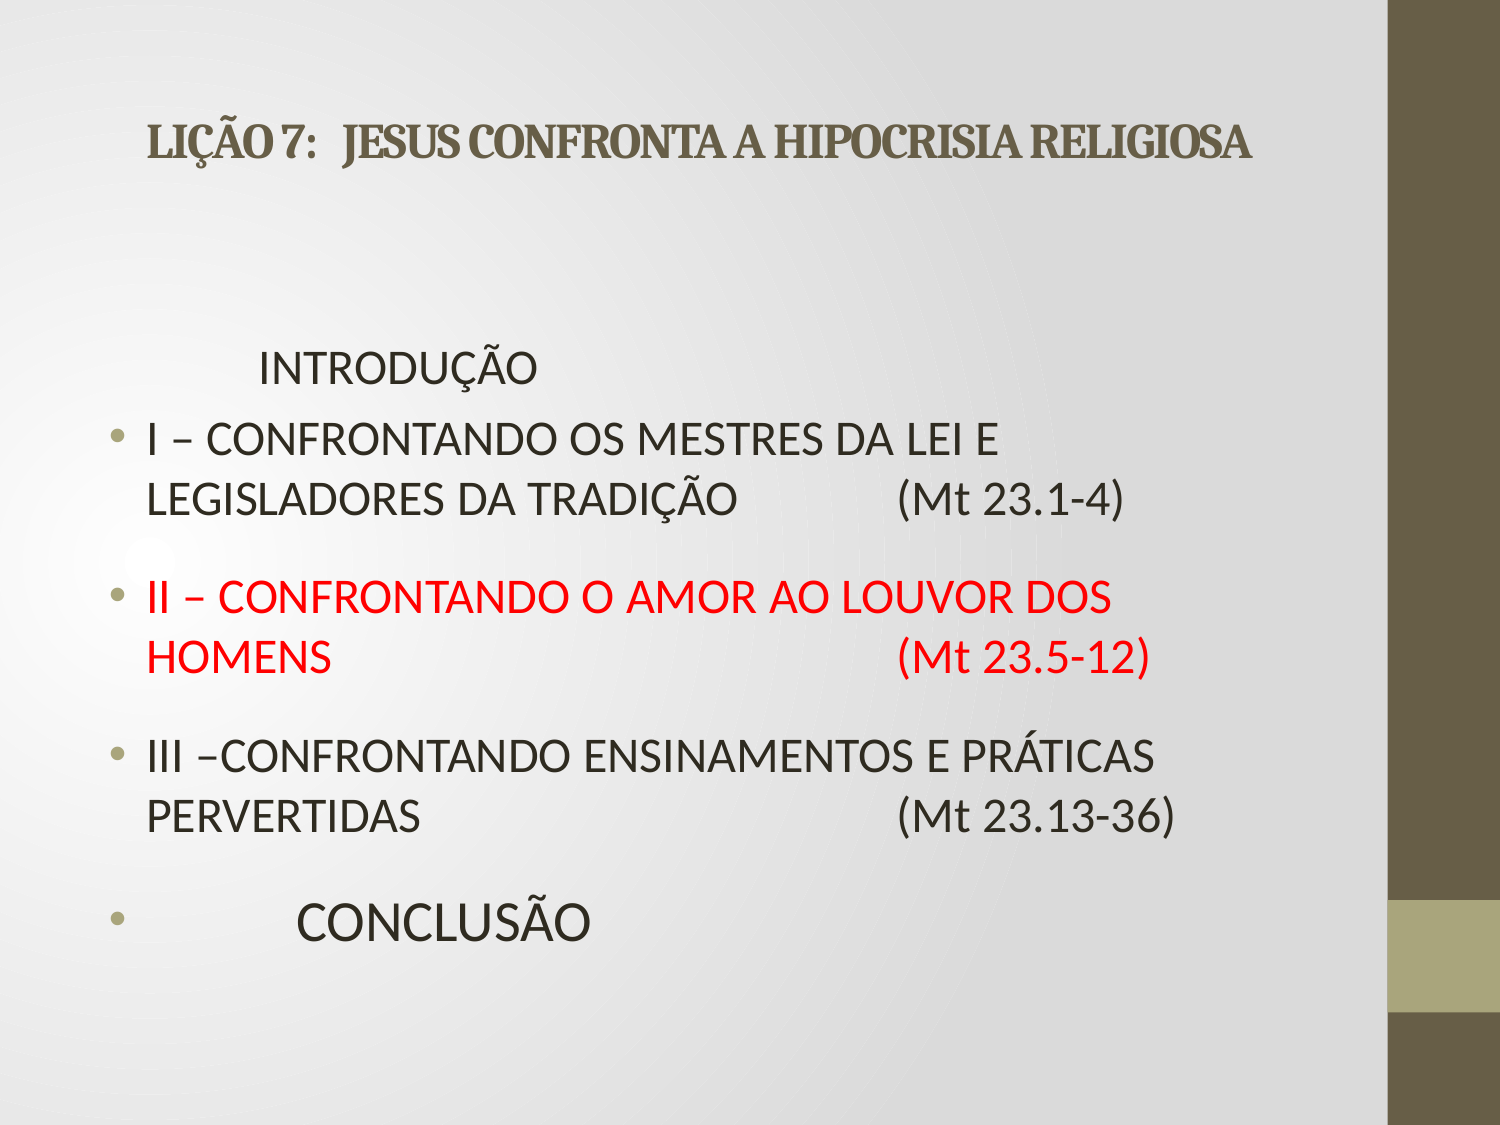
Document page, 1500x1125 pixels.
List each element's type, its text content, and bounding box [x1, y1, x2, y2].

title LIÇÃO 7: JESUS CONFRONTA A HIPOCRISIA RELIGIOSA [75, 45, 1325, 233]
list INTRODUÇÃO I – CONFRONTANDO OS MESTRES DA LEI E LEGISLADORES DA TRADIÇÃO (Mt 23.1-4) II – CONFRONTANDO O AMOR AO LOUVOR DOS HOMENS (Mt 23.5-12) III –CONFRONTANDO ENSINAMENTOS E PRÁTICAS PERVERTIDAS (Mt 23.13-36) CONCLUSÃO [75, 262, 1325, 1050]
